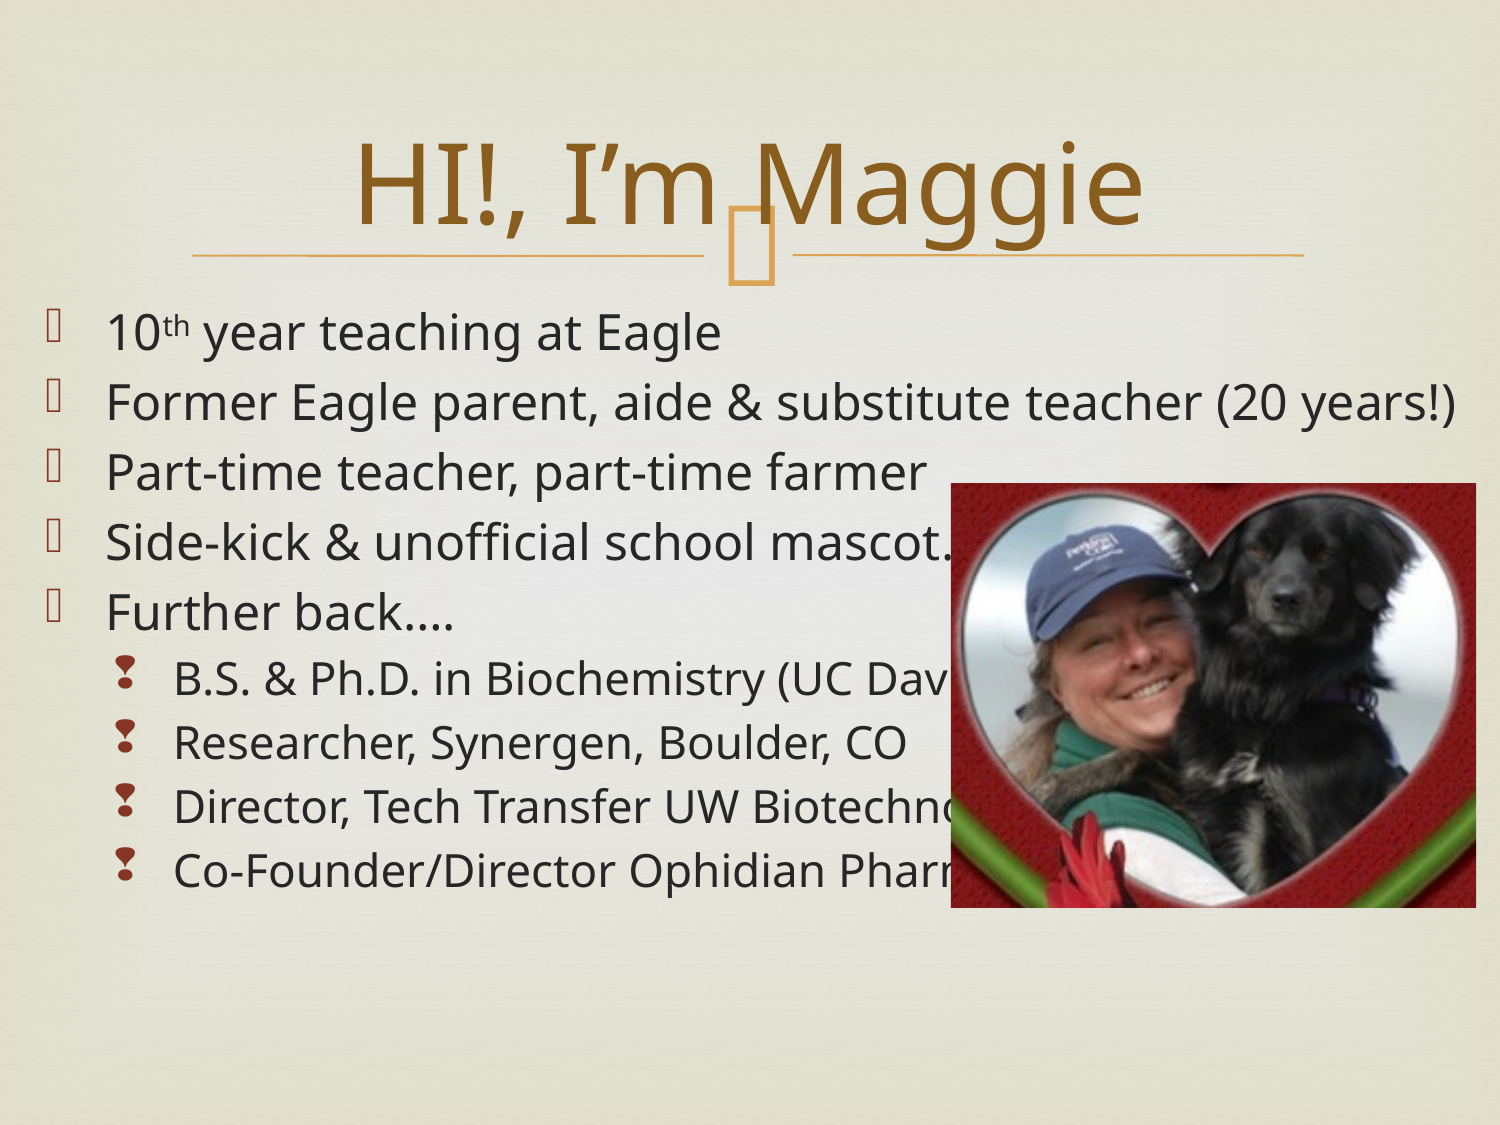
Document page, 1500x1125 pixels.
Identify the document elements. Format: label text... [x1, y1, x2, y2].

title HI!, I’m Maggie [112, 93, 1386, 267]
picture [950, 482, 1477, 908]
list 10th year teaching at Eagle Former Eagle parent, aide & substitute teacher (20 years!) Part-time teacher, part-time farmer Side-kick & unofficial school mascot…Darcy Further back…. B.S. & Ph.D. in Biochemistry (UC Davis & Tufts) Researcher, Synergen, Boulder, CO Director, Tech Transfer UW Biotechnology Center Co-Founder/Director Ophidian Pharmaceuticals [30, 293, 1477, 930]
